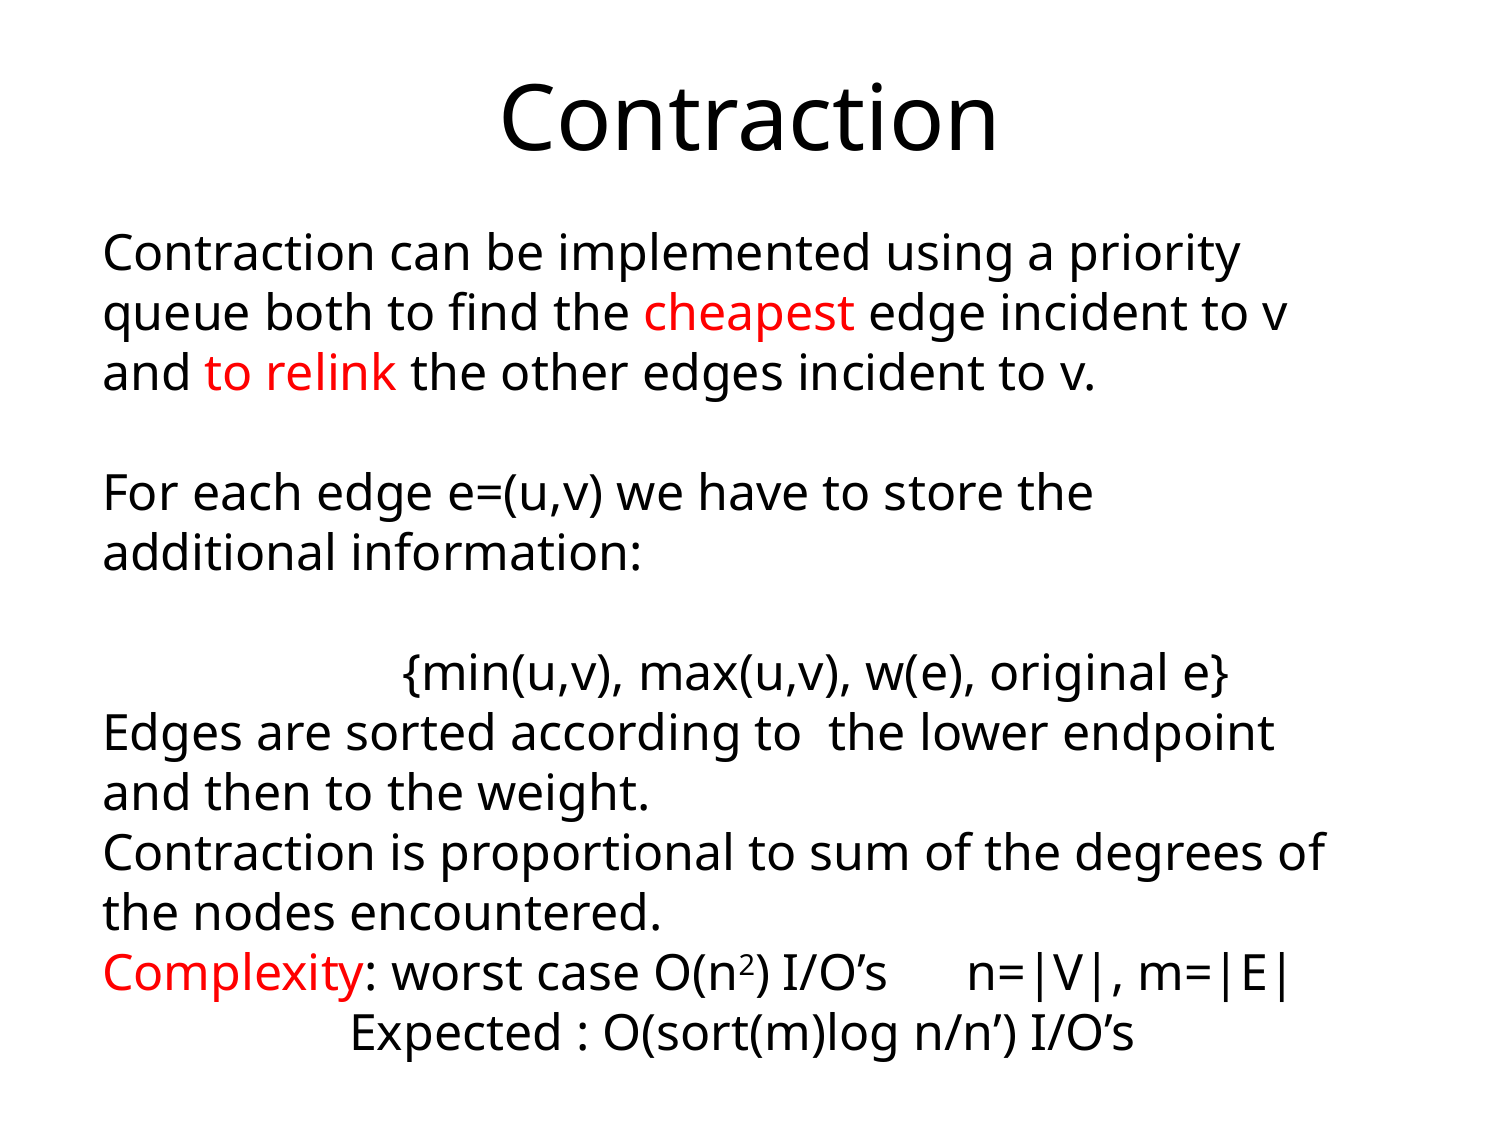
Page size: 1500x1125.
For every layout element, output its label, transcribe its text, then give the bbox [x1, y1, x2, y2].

text_box Contraction can be implemented using a priority queue both to find the cheapest edge incident to v and to relink the other edges incident to v. For each edge e=(u,v) we have to store the additional information: {min(u,v), max(u,v), w(e), original e} Edges are sorted according to the lower endpoint and then to the weight. Contraction is proportional to sum of the degrees of the nodes encountered. Complexity: worst case O(n2) I/O’s n=|V|, m=|E| Expected : O(sort(m)log n/n’) I/O’s [87, 213, 1345, 1125]
title Contraction [112, 13, 1388, 214]
